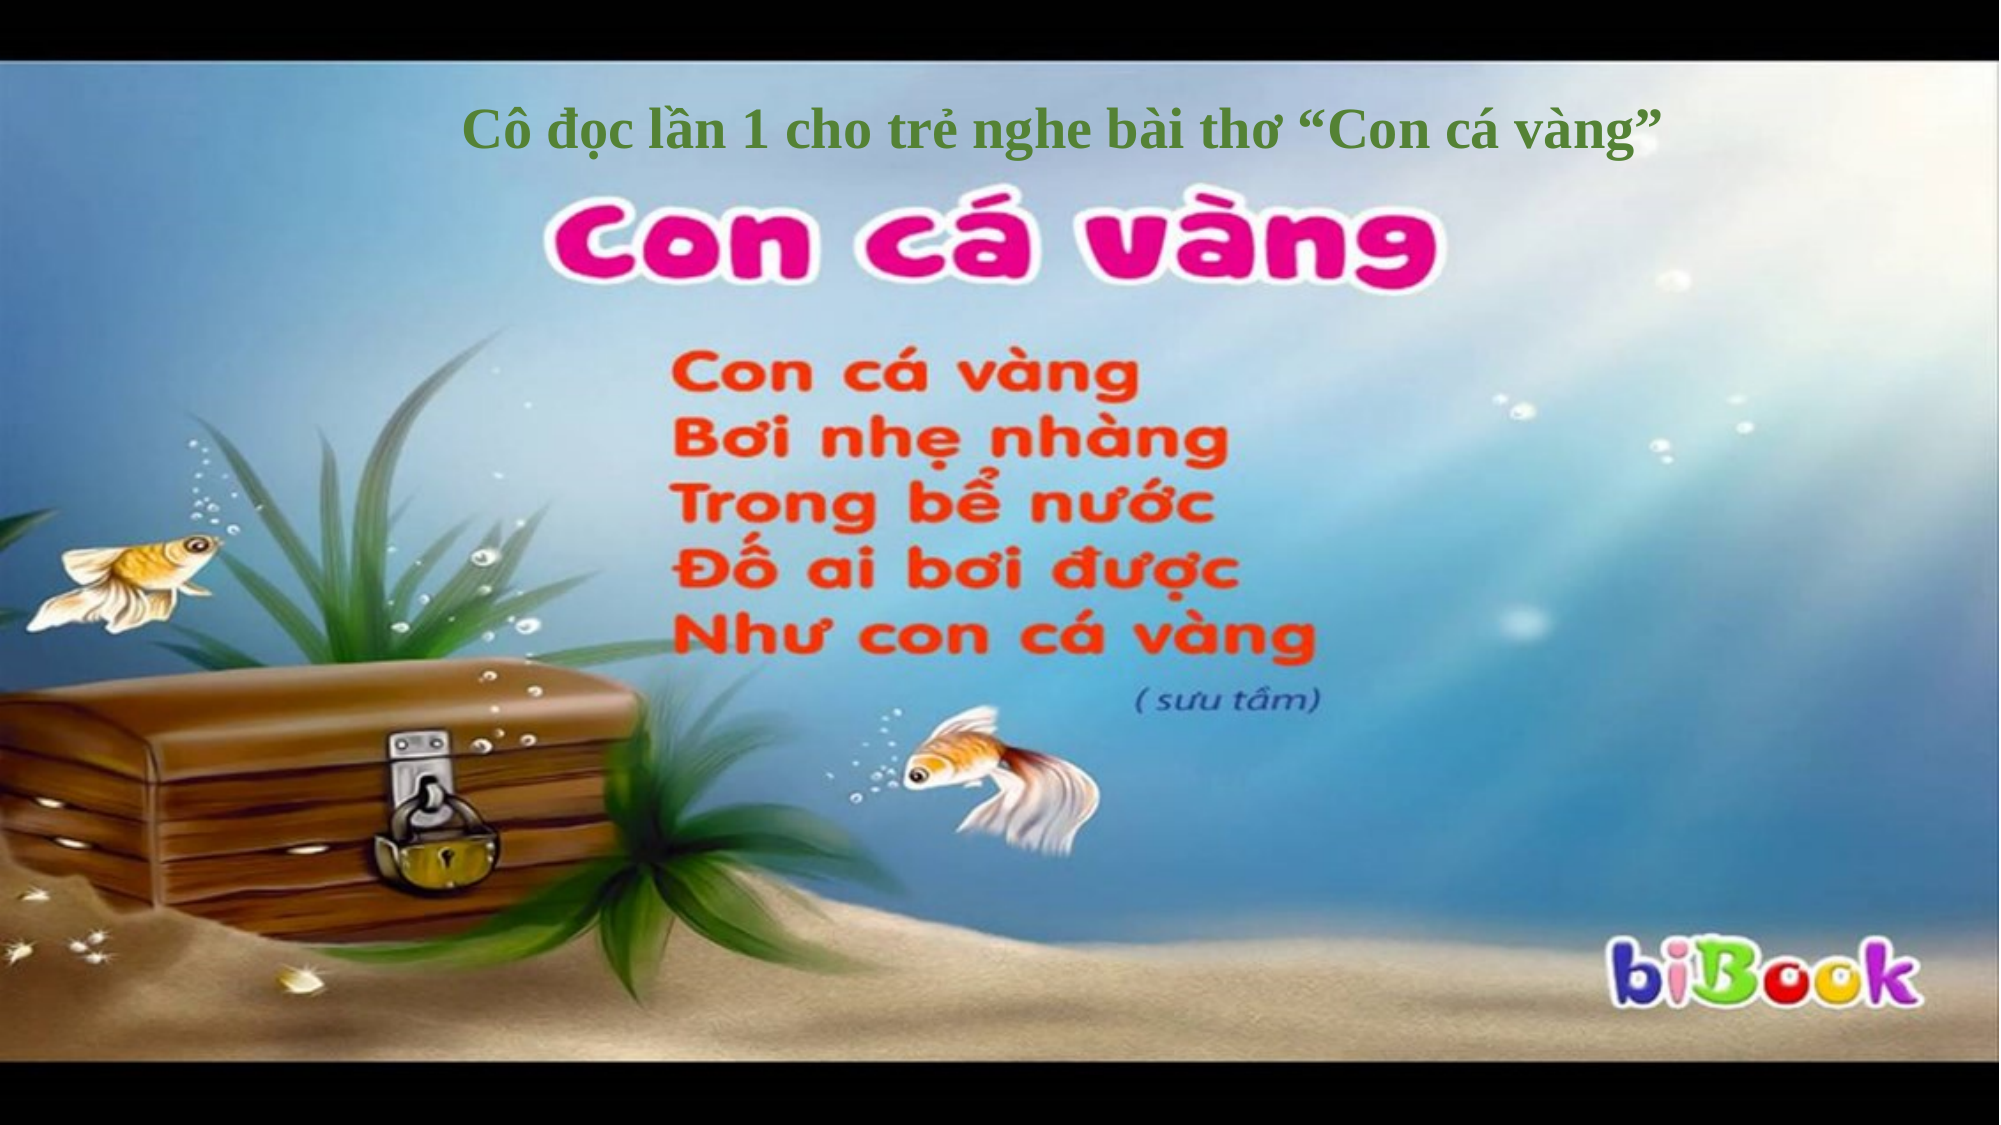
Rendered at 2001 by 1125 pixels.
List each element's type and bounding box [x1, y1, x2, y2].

list [0, 0, 1999, 1125]
